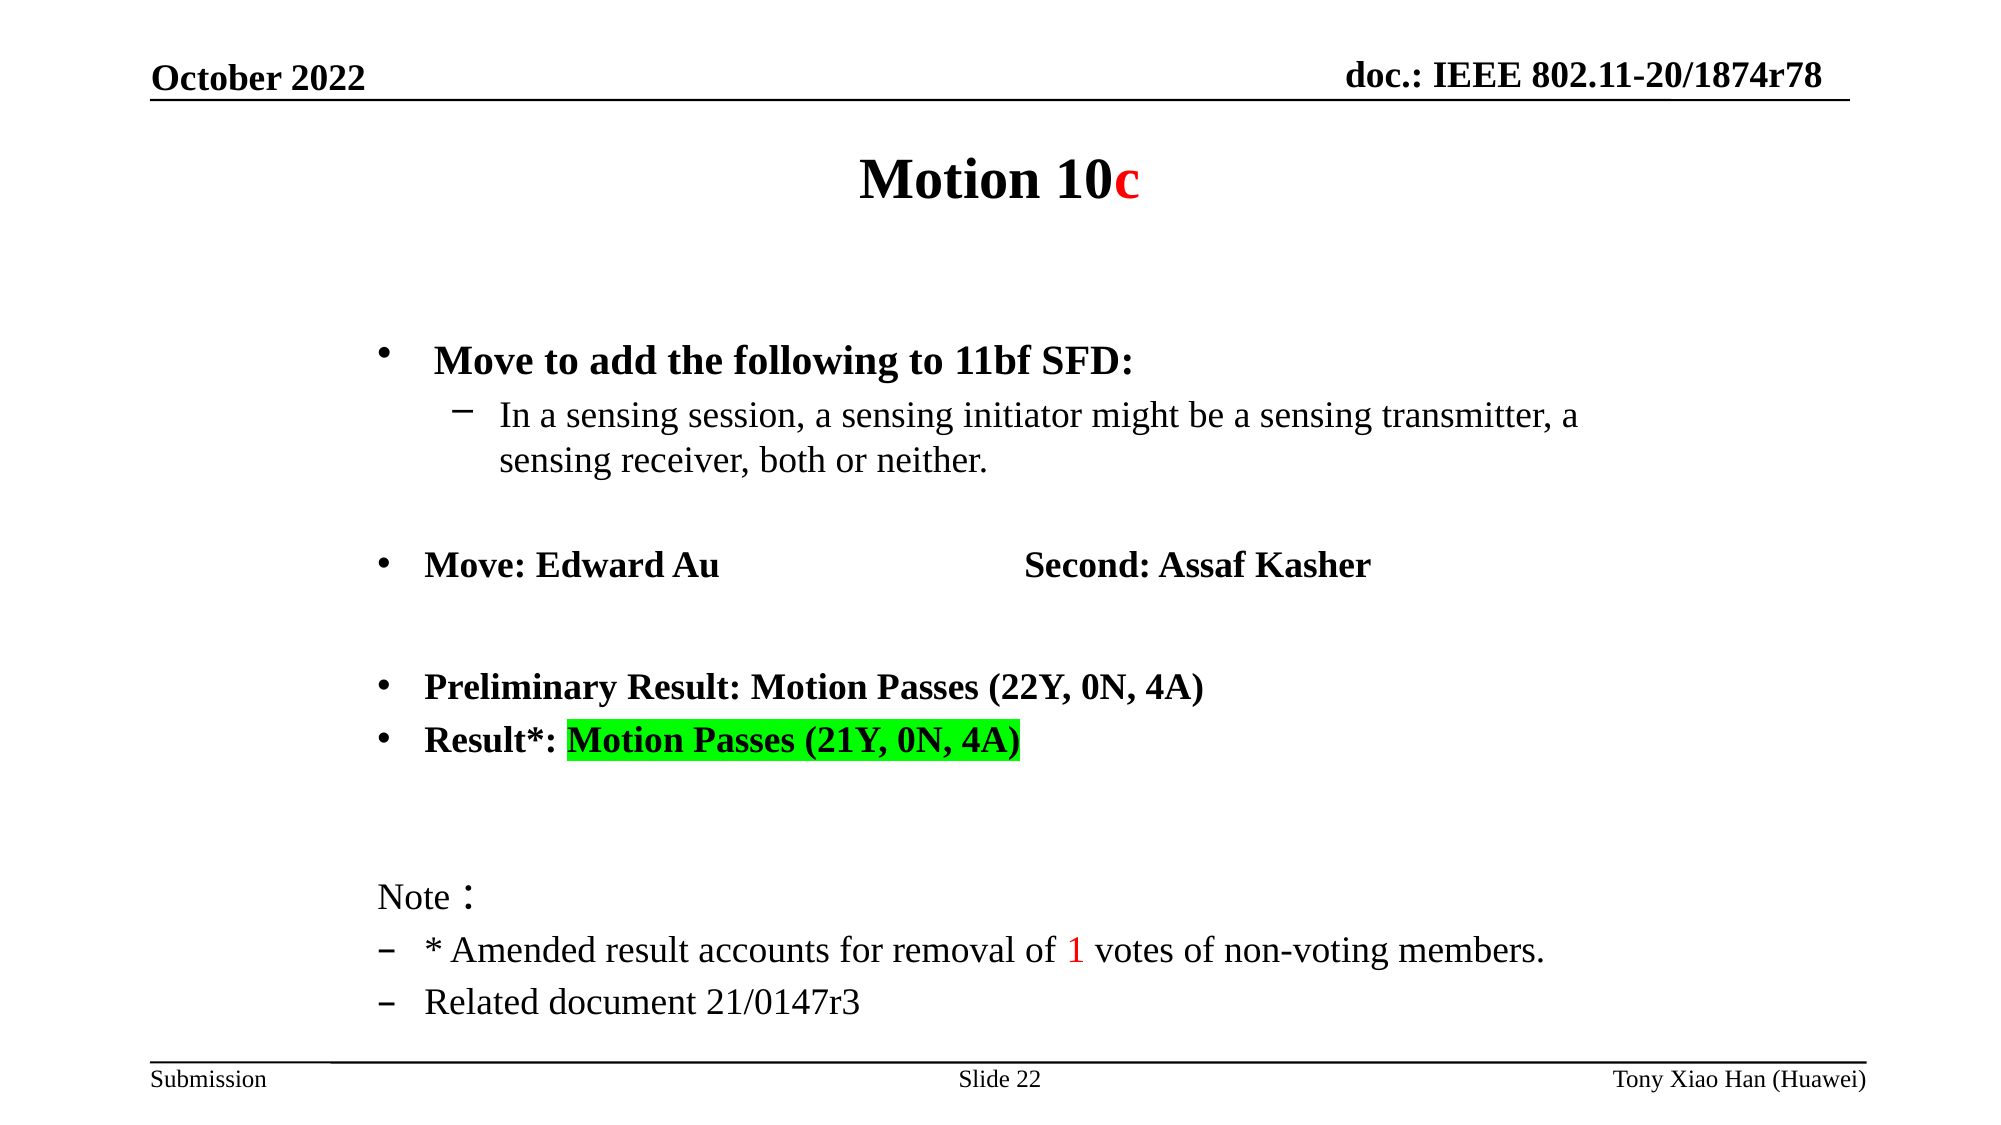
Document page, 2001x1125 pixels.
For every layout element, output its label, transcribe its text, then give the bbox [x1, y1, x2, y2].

text_box Move to add the following to 11bf SFD: In a sensing session, a sensing initiator might be a sensing transmitter, a sensing receiver, both or neither. Move: Edward Au Second: Assaf Kasher Preliminary Result: Motion Passes (22Y, 0N, 4A) Result*: Motion Passes (21Y, 0N, 4A) Note： * Amended result accounts for removal of 1 votes of non-voting members. Related document 21/0147r3 [362, 324, 1638, 1013]
text_box Motion 10c [362, 87, 1638, 263]
